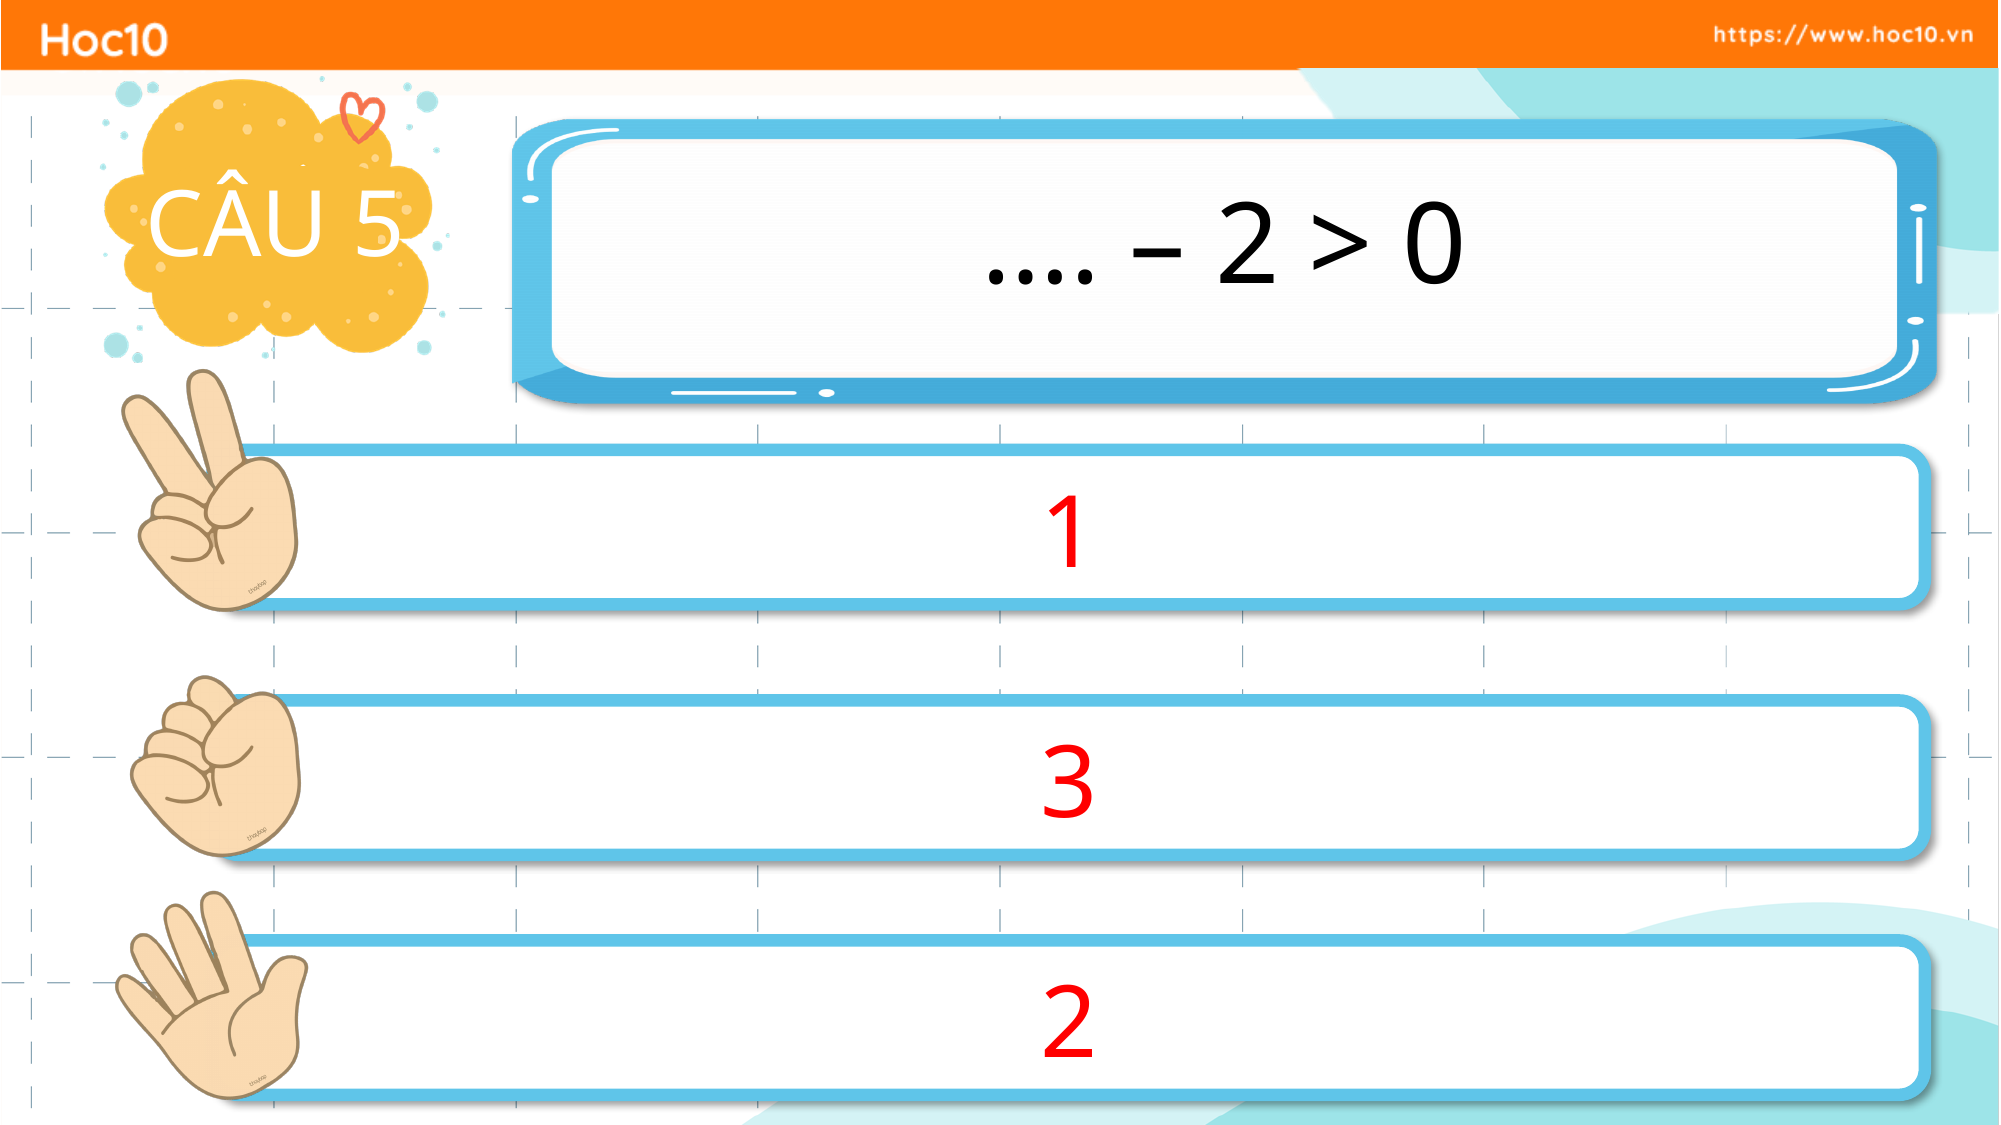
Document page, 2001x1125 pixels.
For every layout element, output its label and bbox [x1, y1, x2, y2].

text_box [99, 645, 1925, 860]
text_box [80, 350, 1925, 638]
text_box [99, 76, 450, 350]
picture [1, 0, 1999, 1125]
text_box [88, 860, 1925, 1125]
